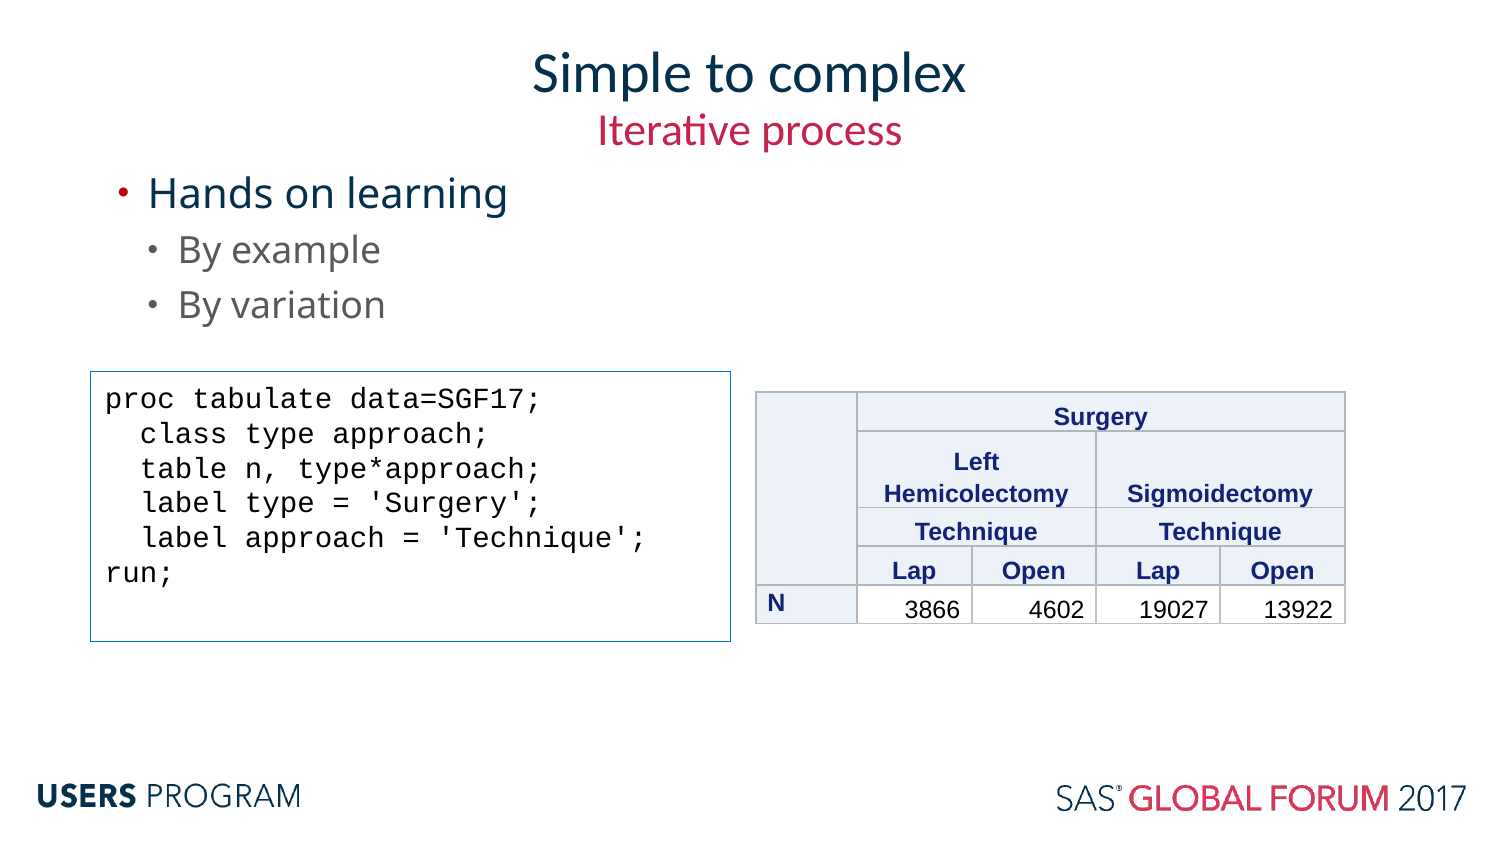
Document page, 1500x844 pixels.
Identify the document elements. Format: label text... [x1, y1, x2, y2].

table_cell N [757, 586, 856, 623]
list Iterative process [102, 105, 1398, 150]
table_cell Left Hemicolectomy [858, 432, 1095, 507]
table_cell Lap [1097, 547, 1219, 584]
table_cell Sigmoidectomy [1097, 432, 1344, 507]
table_cell Technique [858, 508, 1095, 545]
title Simple to complex [102, 31, 1398, 105]
picture [28, 774, 312, 815]
table_cell 19027 [1097, 586, 1219, 623]
table_cell Lap [858, 547, 971, 584]
list Hands on learning By example By variation [102, 166, 1398, 765]
table_header Surgery [858, 393, 1344, 430]
table_cell Technique [1097, 508, 1344, 545]
table_cell 3866 [858, 586, 971, 623]
table_cell Open [1221, 547, 1344, 584]
table_cell Open [973, 547, 1095, 584]
picture [1047, 774, 1474, 817]
text_box proc tabulate data=SGF17; class type approach; table n, type*approach; label type = 'Surgery'; label approach = 'Technique'; run; [90, 371, 731, 642]
table_cell 13922 [1221, 586, 1344, 623]
table_cell 4602 [973, 586, 1095, 623]
table_header [757, 393, 856, 584]
